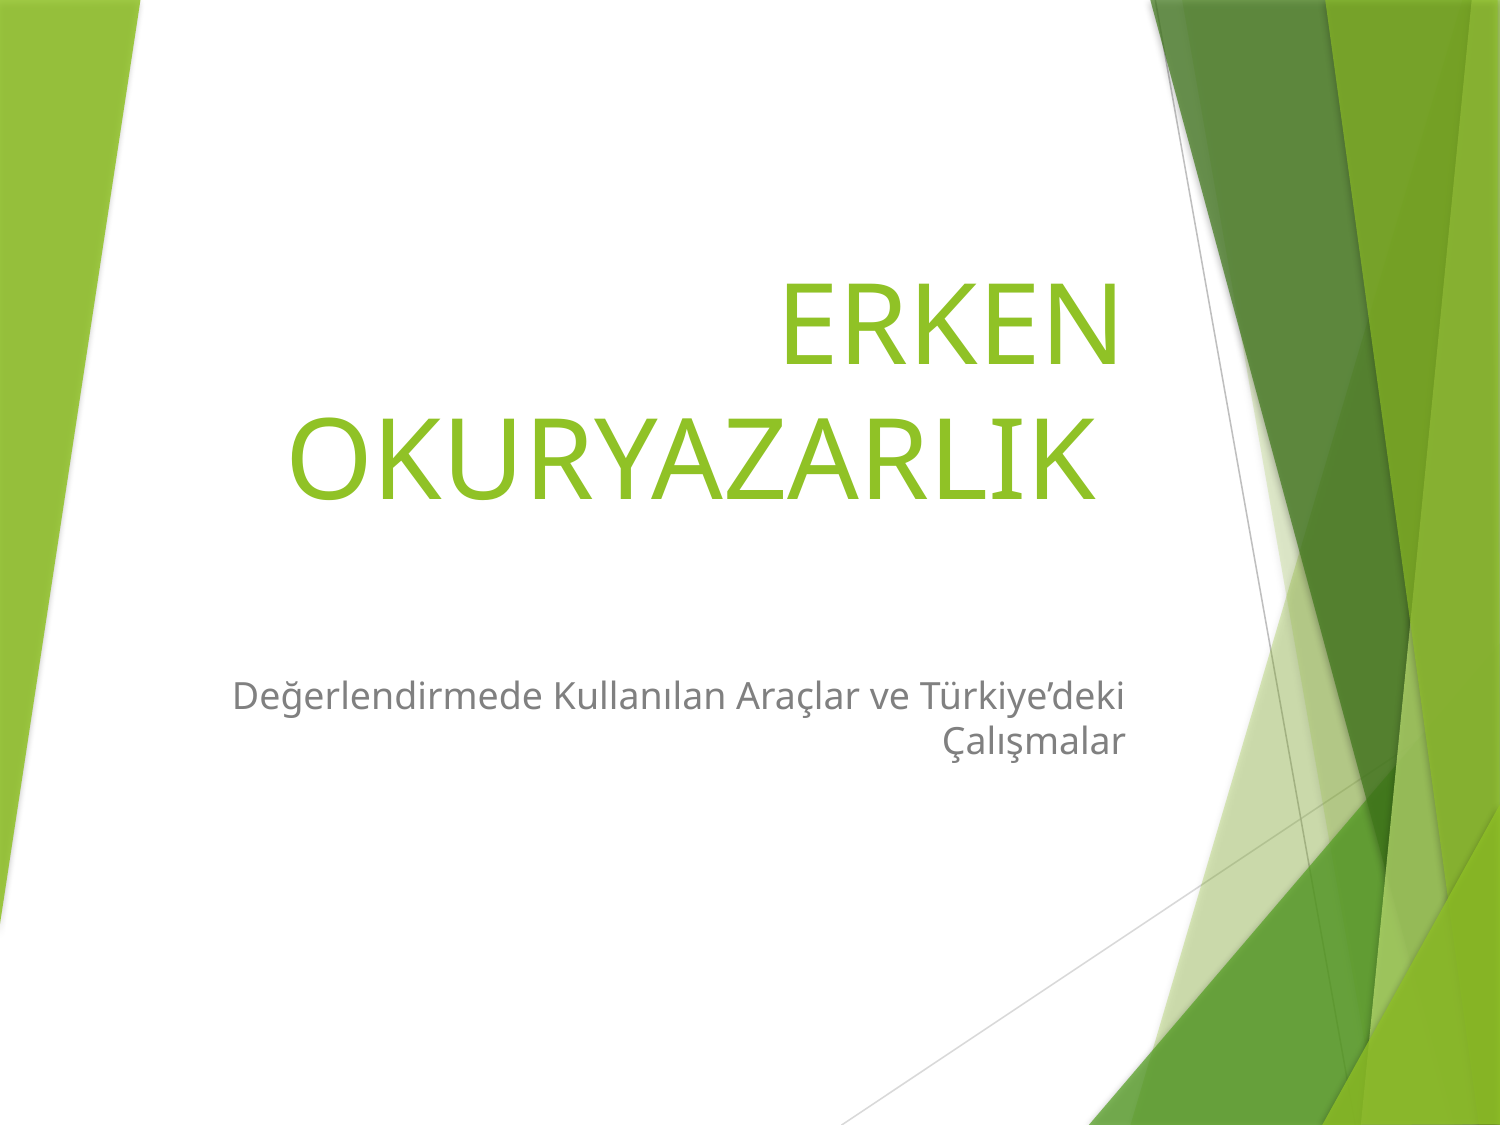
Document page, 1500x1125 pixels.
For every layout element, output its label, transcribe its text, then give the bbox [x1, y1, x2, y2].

title ERKEN OKURYAZARLIK [185, 394, 1142, 664]
subtitle Değerlendirmede Kullanılan Araçlar ve Türkiye’deki Çalışmalar [185, 664, 1142, 845]
